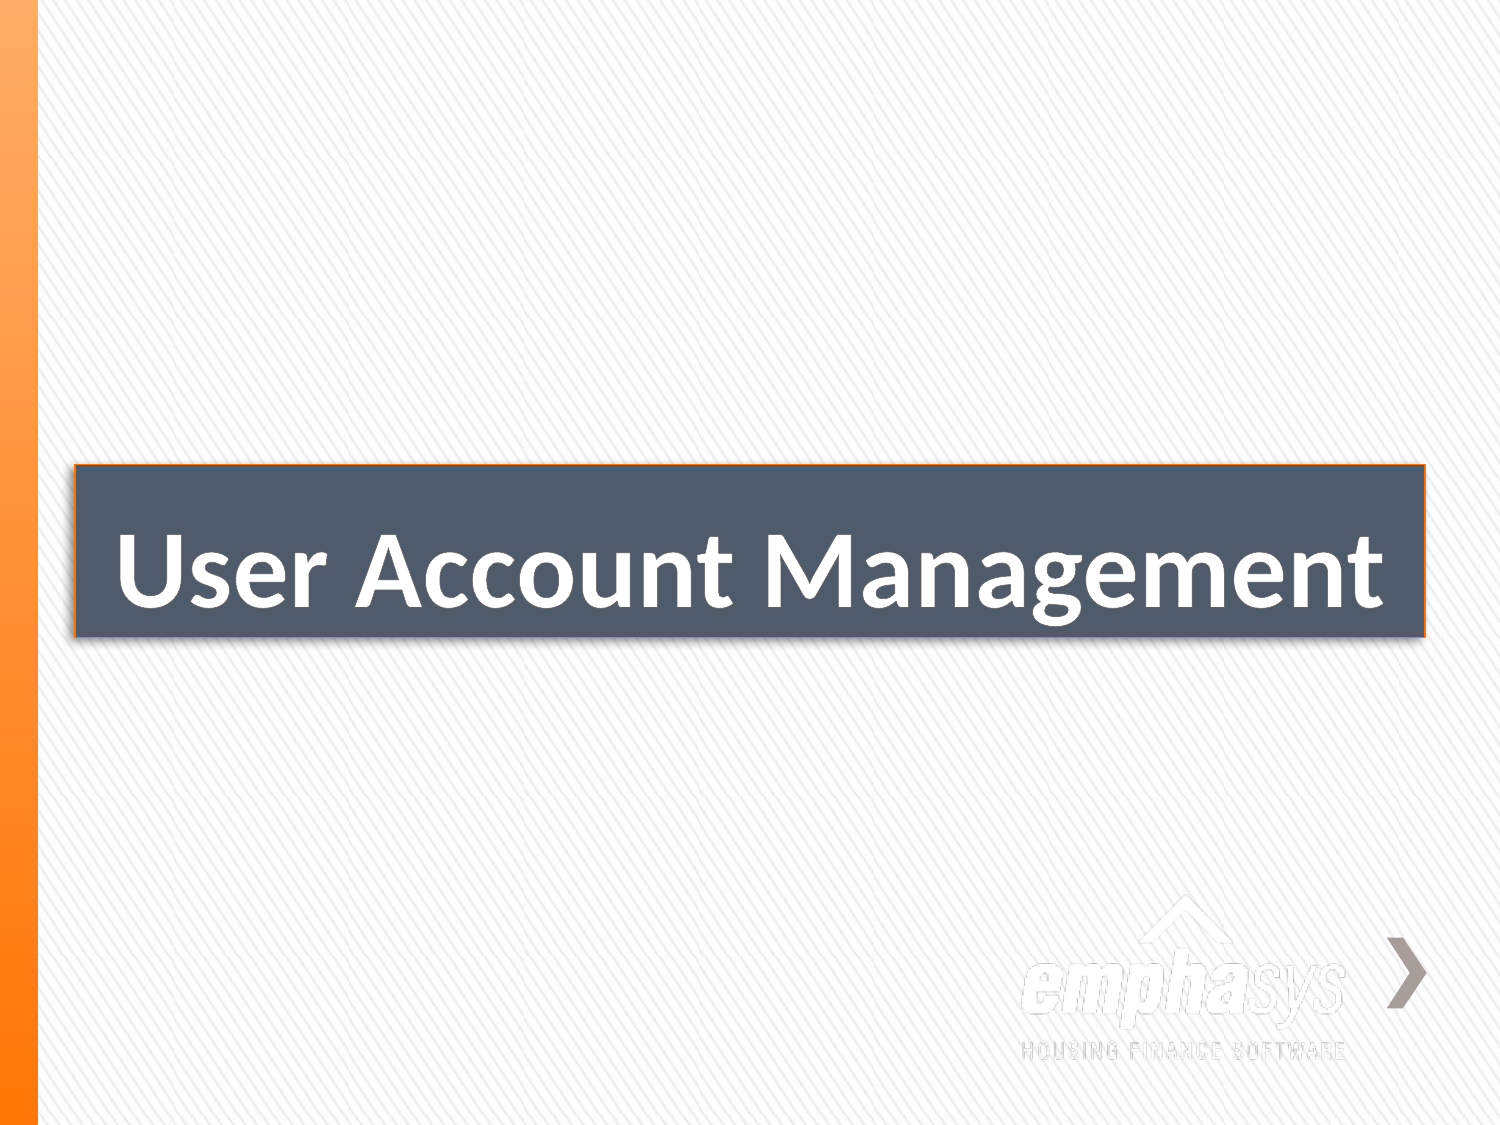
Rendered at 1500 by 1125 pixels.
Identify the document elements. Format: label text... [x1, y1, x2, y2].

title User Account Management [74, 464, 1426, 638]
picture [1016, 890, 1351, 1063]
